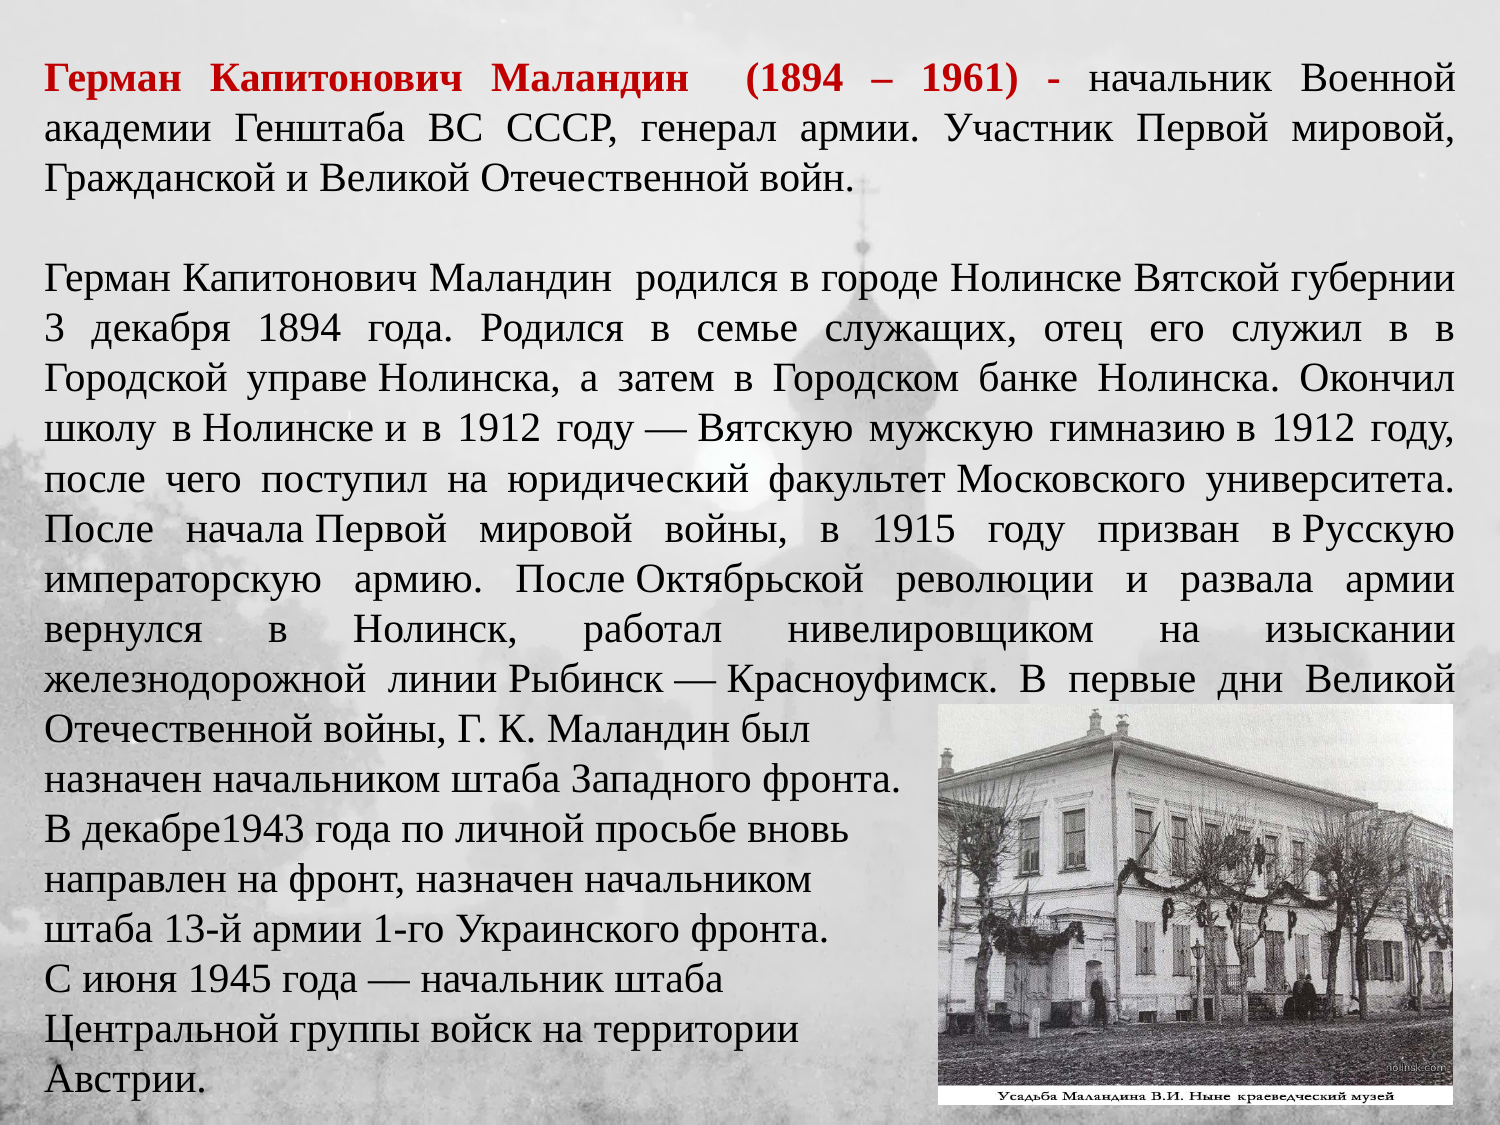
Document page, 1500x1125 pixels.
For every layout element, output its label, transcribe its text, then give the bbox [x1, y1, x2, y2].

picture [938, 703, 1453, 1105]
picture [0, 0, 1500, 1125]
text_box Герман Капитонович Маландин (1894 – 1961) - начальник Военной академии Генштаба ВС СССР, генерал армии. Участник Первой мировой, Гражданской и Великой Отечественной войн. Герман Капитонович Маландин родился в городе Нолинске Вятской губернии 3 декабря 1894 года. Родился в семье служащих, отец его служил в в Городской управе Нолинска, а затем в Городском банке Нолинска. Окончил школу в Нолинске и в 1912 году — Вятскую мужскую гимназию в 1912 году, после чего поступил на юридический факультет Московского университета. После начала Первой мировой войны, в 1915 году призван в Русскую императорскую армию. После Октябрьской революции и развала армии вернулся в Нолинск, работал нивелировщиком на изыскании железнодорожной линии Рыбинск — Красноуфимск. В первые дни Великой Отечественной войны, Г. К. Маландин был назначен начальником штаба Западного фронта. В декабре1943 года по личной просьбе вновь направлен на фронт, назначен начальником штаба 13-й армии 1-го Украинского фронта. С июня 1945 года — начальник штаба Центральной группы войск на территории Австрии. [29, 42, 1471, 1125]
